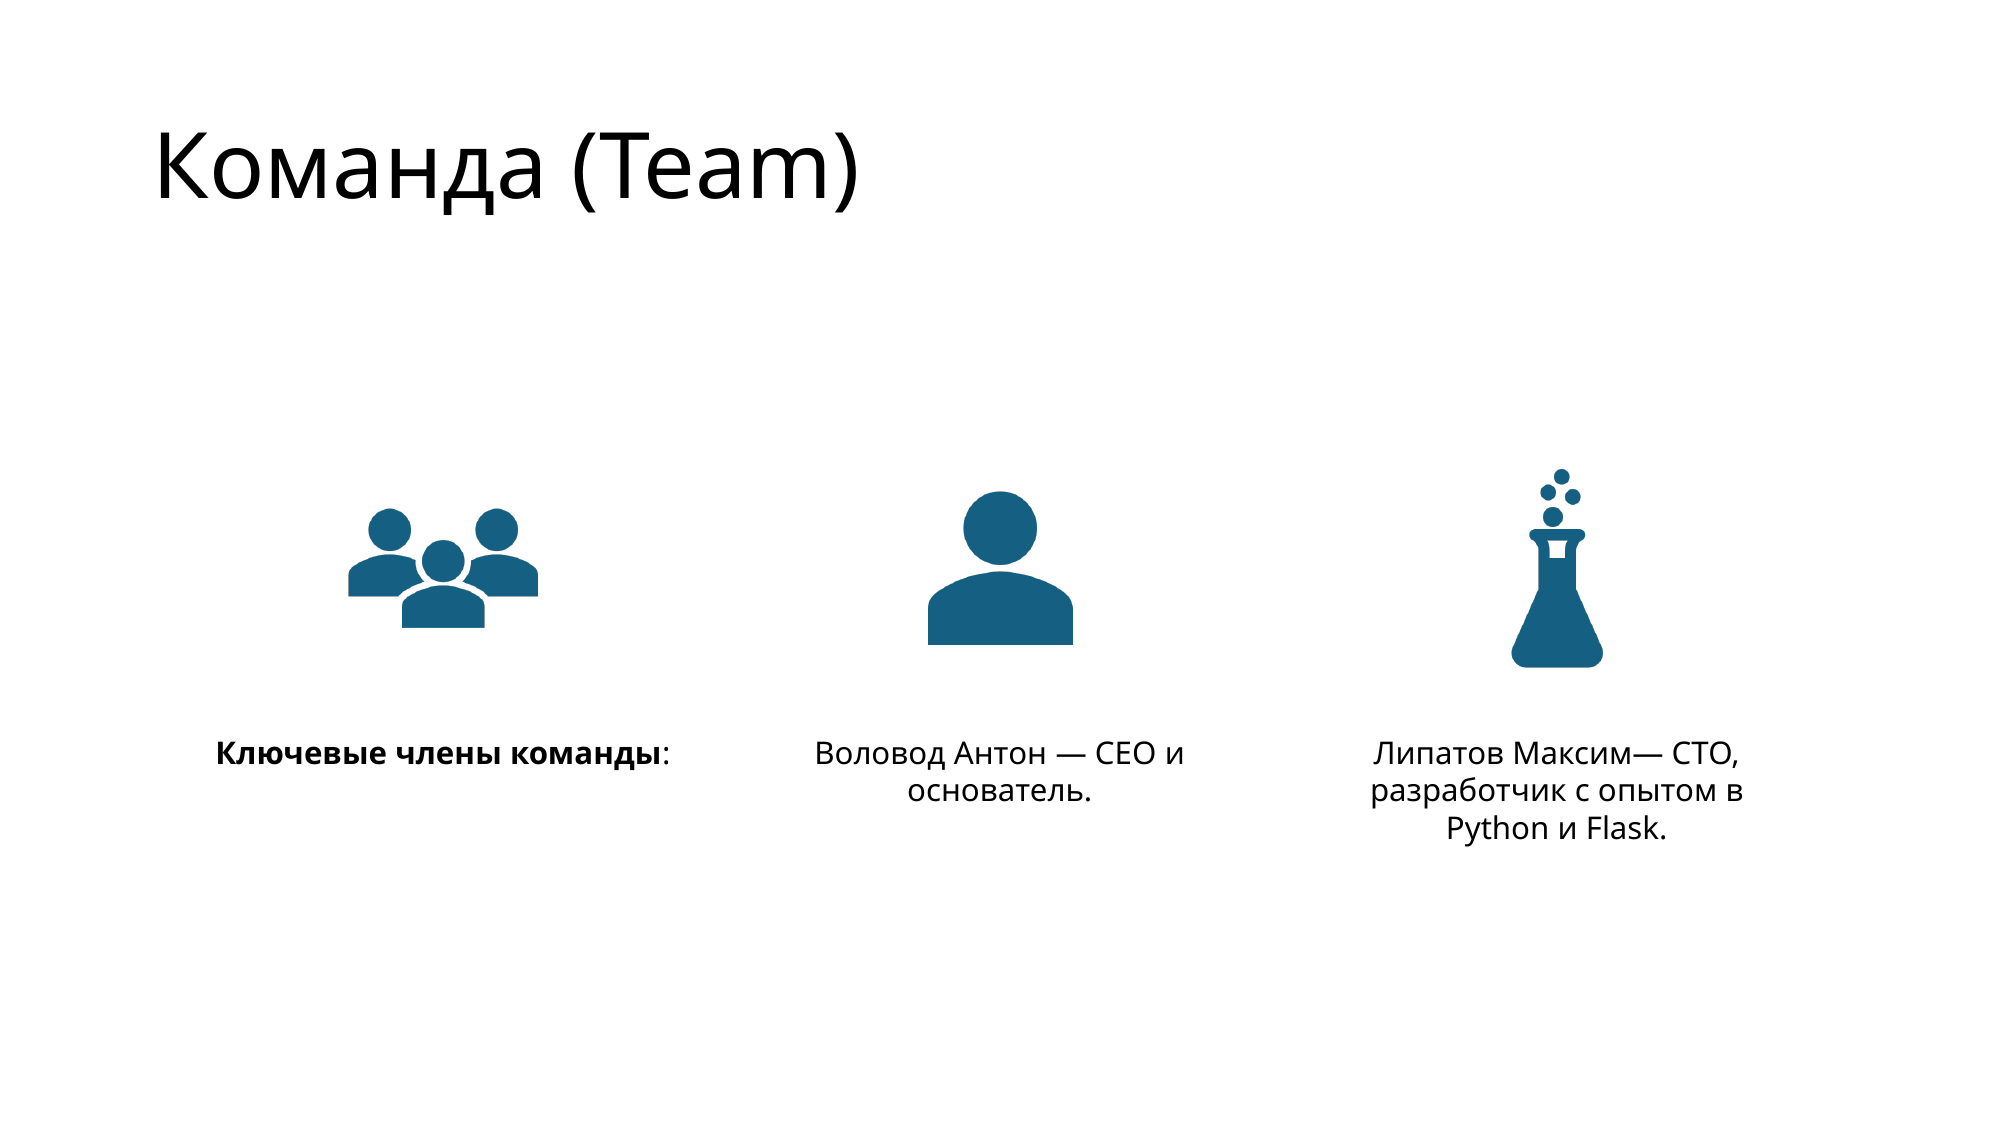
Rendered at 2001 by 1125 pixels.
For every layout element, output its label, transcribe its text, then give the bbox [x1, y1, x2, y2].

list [136, 298, 1863, 1014]
title Команда (Team) [137, 59, 1863, 278]
